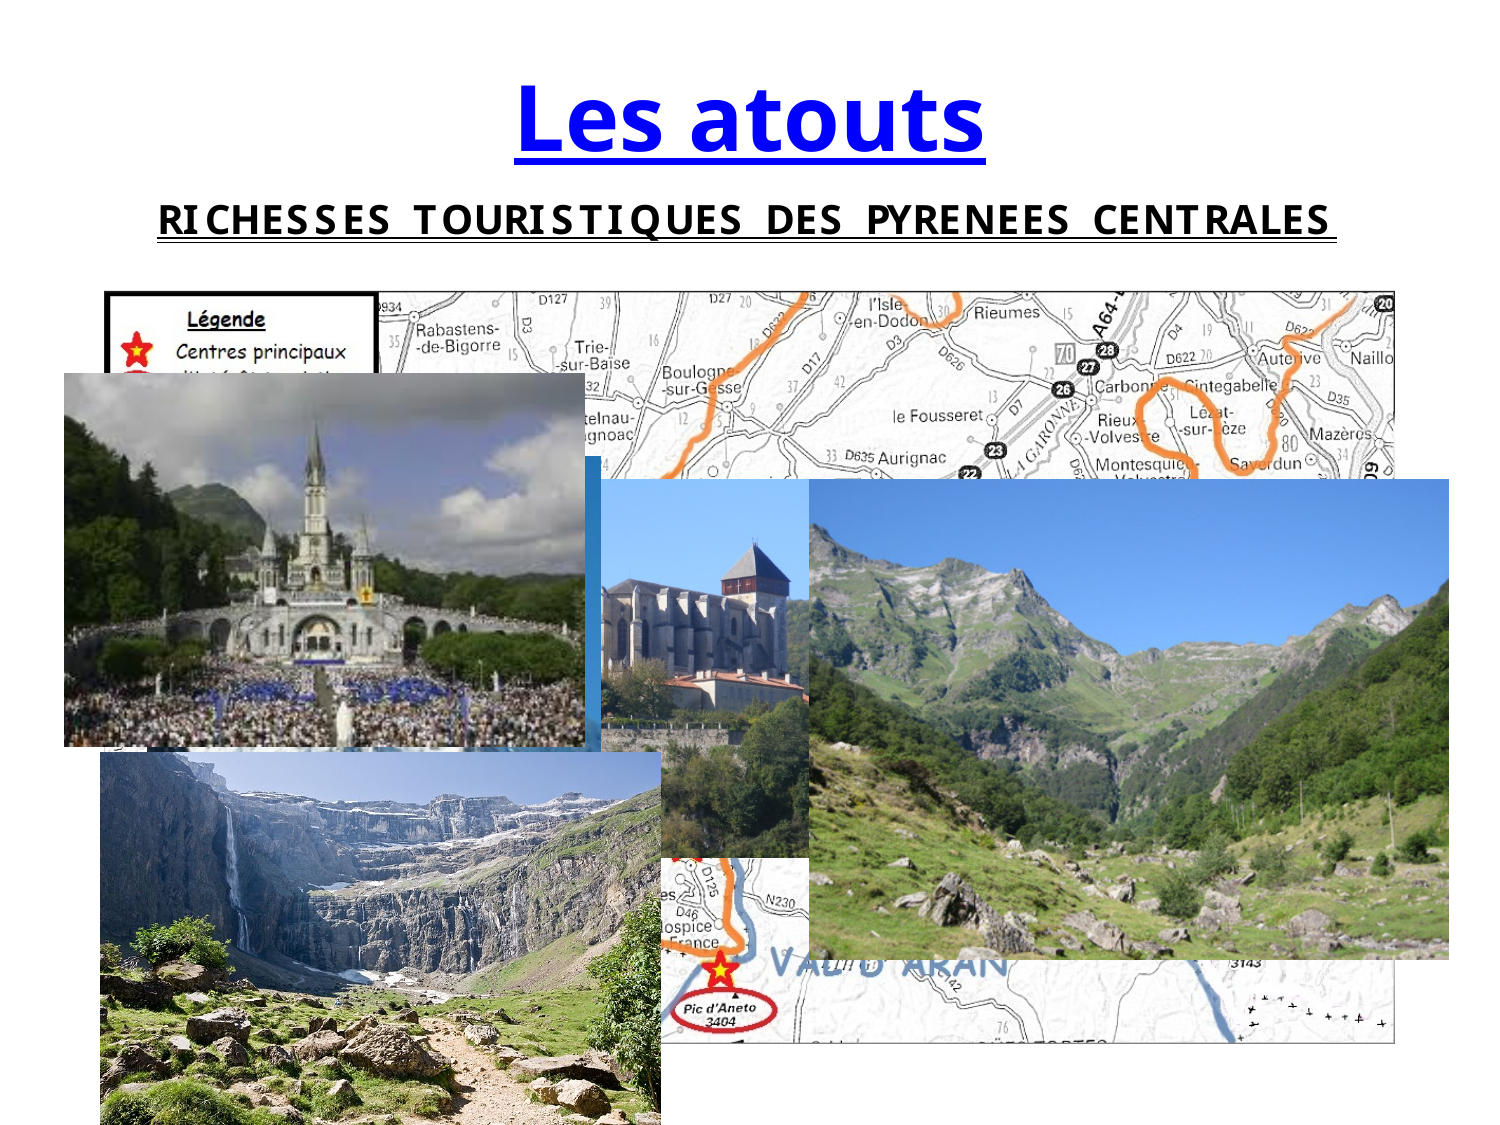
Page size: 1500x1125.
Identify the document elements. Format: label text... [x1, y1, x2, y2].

title Les atouts [75, 45, 1425, 147]
picture [64, 373, 1449, 1125]
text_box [41, 148, 1459, 1110]
